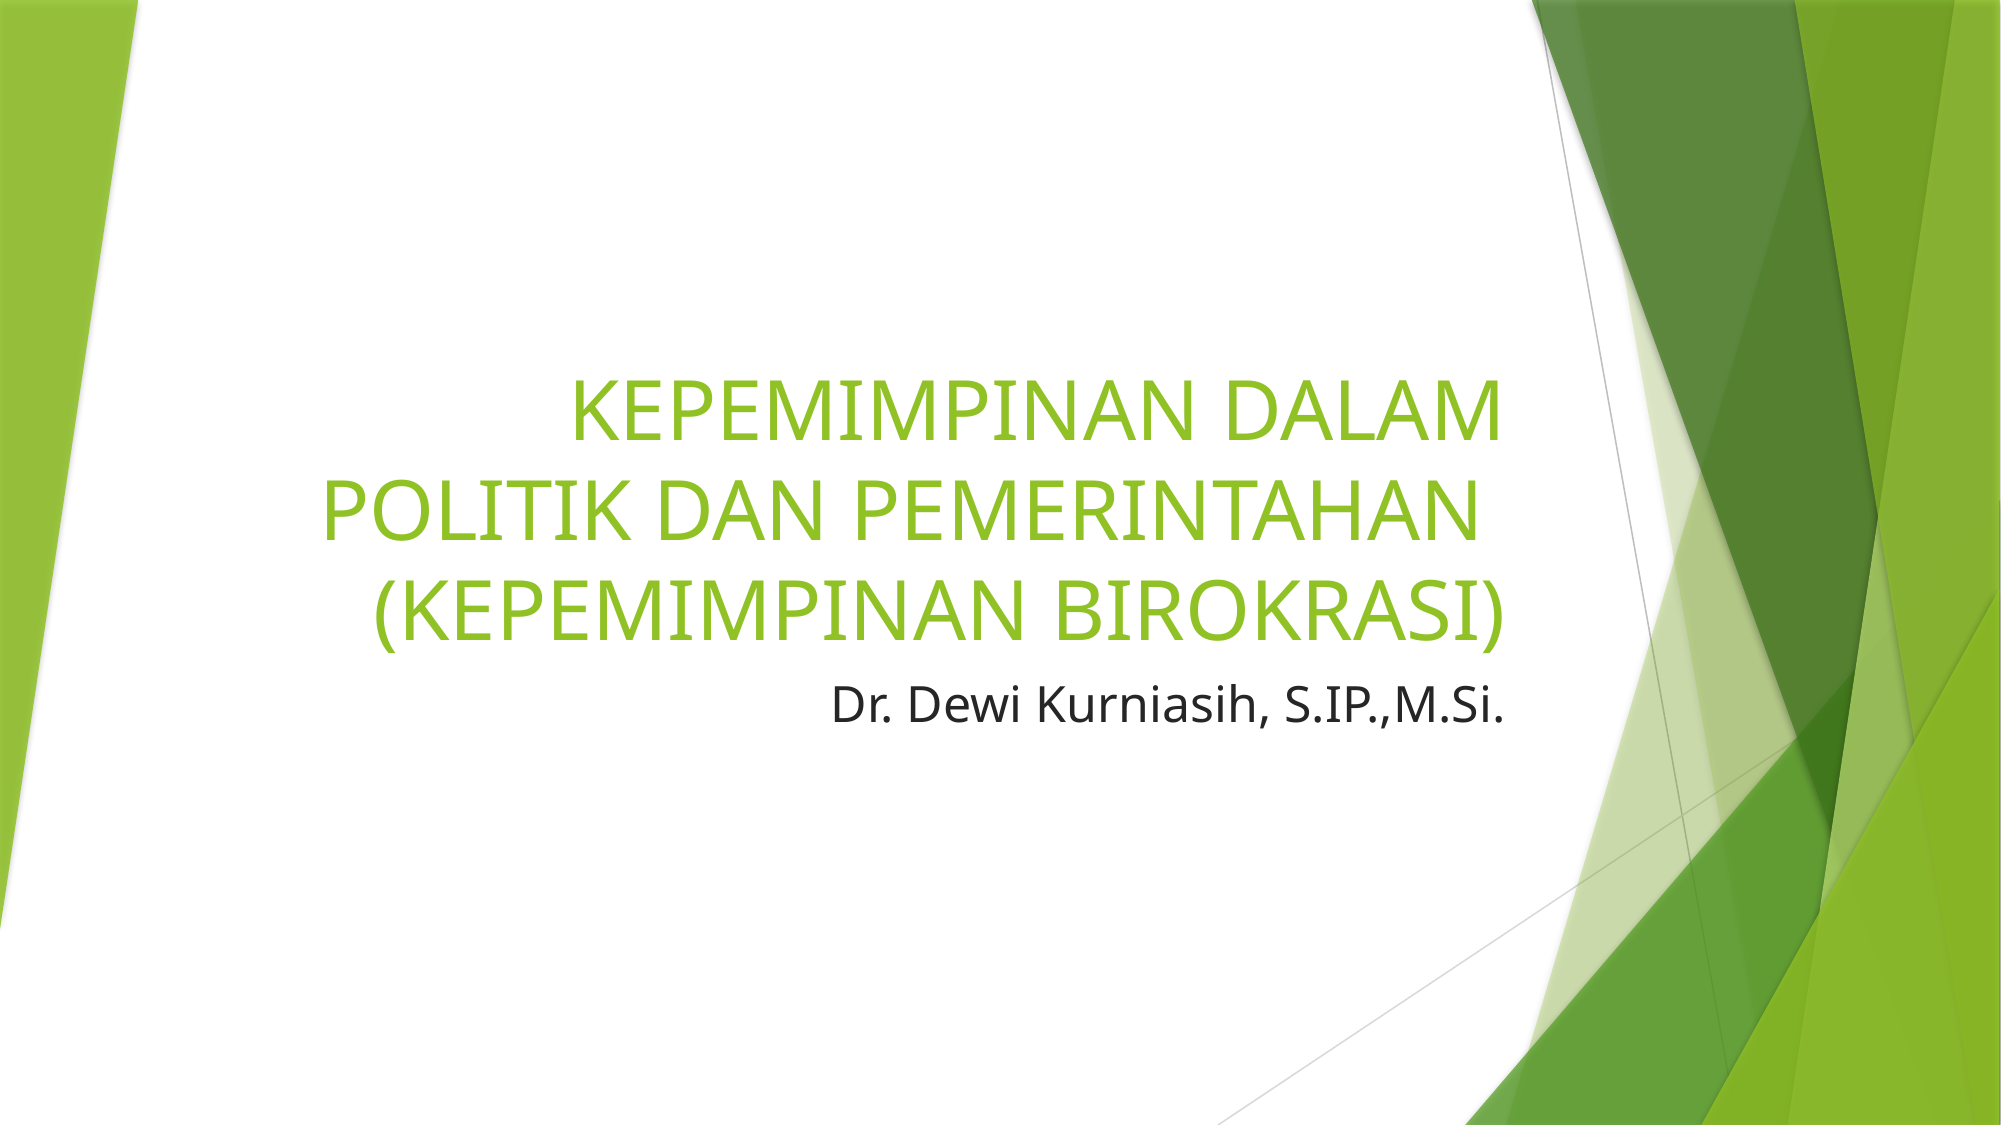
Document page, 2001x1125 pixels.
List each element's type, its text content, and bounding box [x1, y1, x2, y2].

subtitle Dr. Dewi Kurniasih, S.IP.,M.Si. [247, 664, 1522, 845]
title KEPEMIMPINAN DALAM POLITIK DAN PEMERINTAHAN (KEPEMIMPINAN BIROKRASI) [247, 394, 1522, 664]
